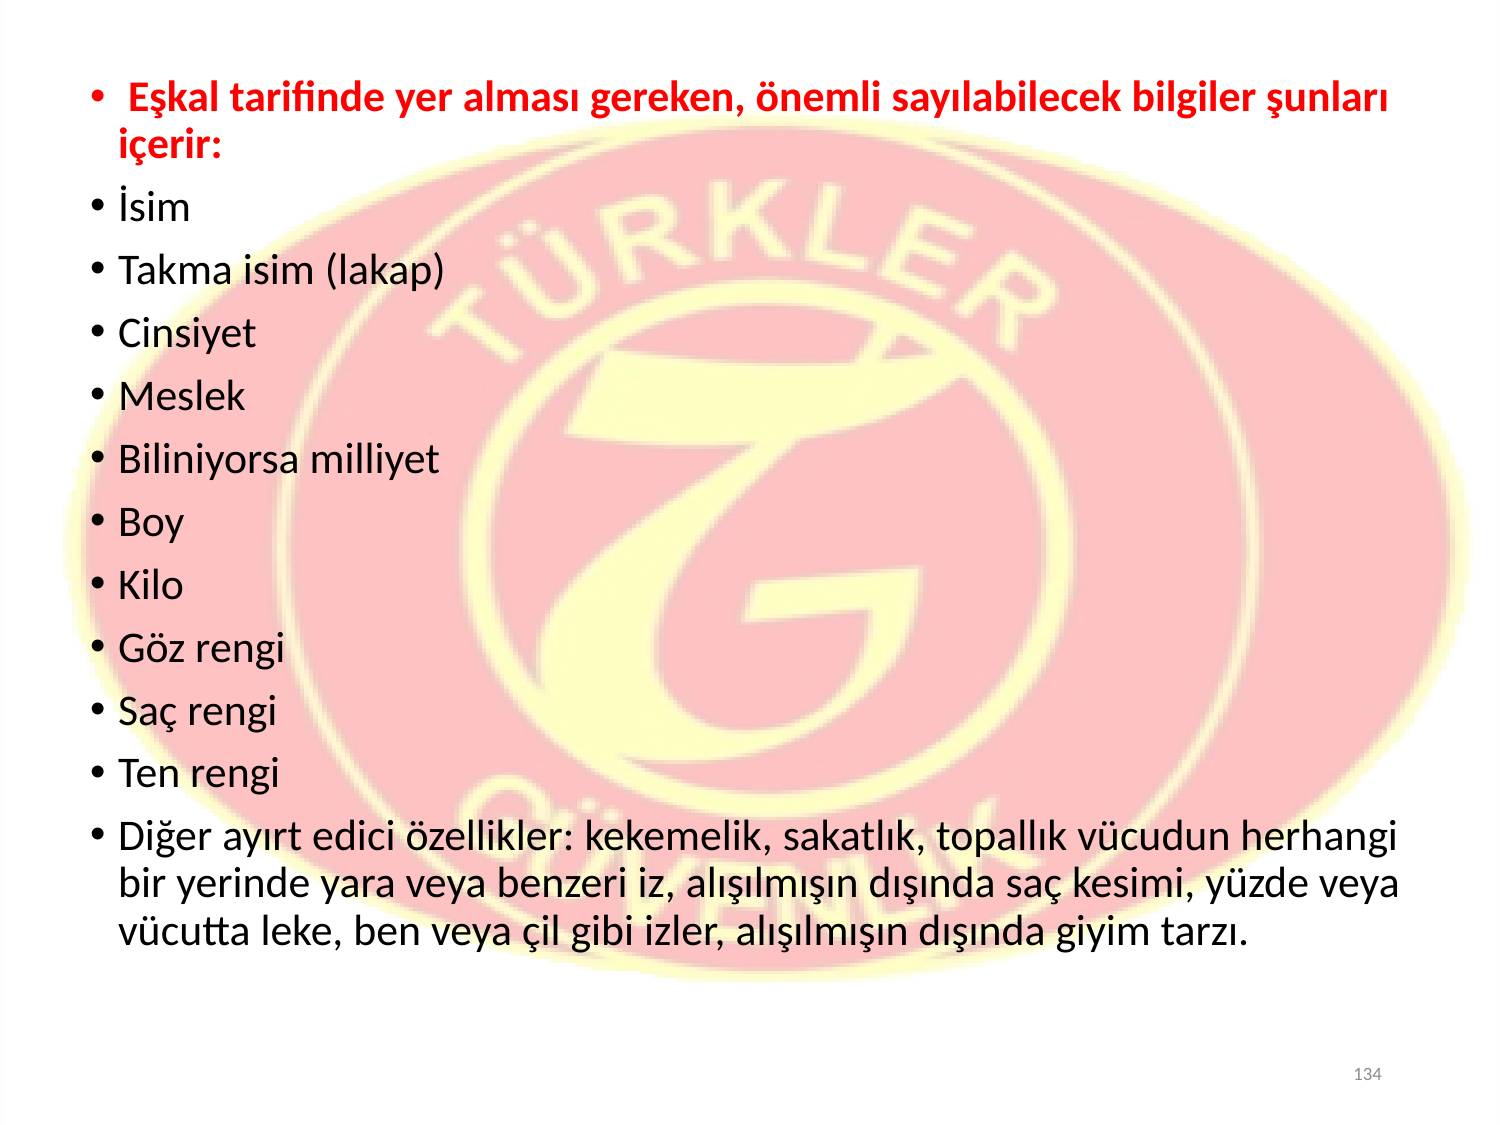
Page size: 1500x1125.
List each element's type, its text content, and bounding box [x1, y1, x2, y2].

slide_number 134 [1059, 1042, 1397, 1103]
list Eşkal tarifinde yer alması gereken, önemli sayılabilecek bilgiler şunları içerir: İsim Takma isim (lakap) Cinsiyet Meslek Biliniyorsa milliyet Boy Kilo Göz rengi Saç rengi Ten rengi Diğer ayırt edici özellikler: kekemelik, sakatlık, topallık vücudun herhangi bir yerinde yara veya benzeri iz, alışılmışın dışında saç kesimi, yüzde veya vücutta leke, ben veya çil gibi izler, alışılmışın dışında giyim tarzı. [75, 66, 1425, 1005]
